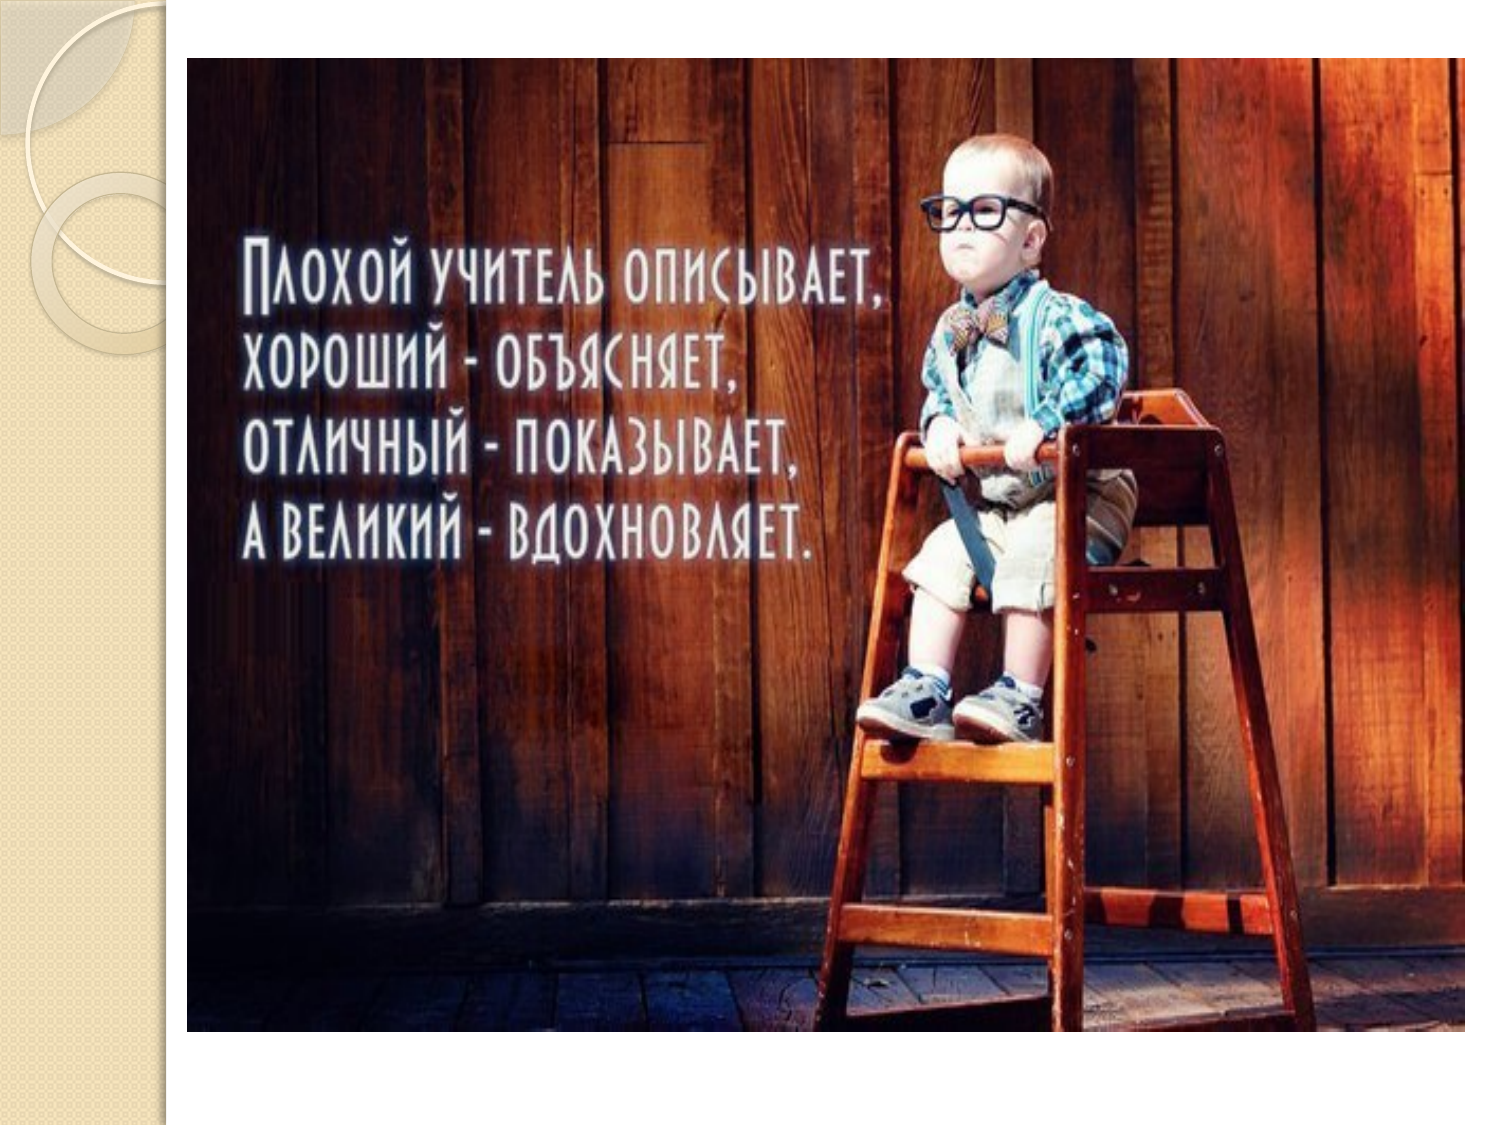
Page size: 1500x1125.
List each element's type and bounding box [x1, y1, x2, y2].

list [187, 58, 1466, 1032]
